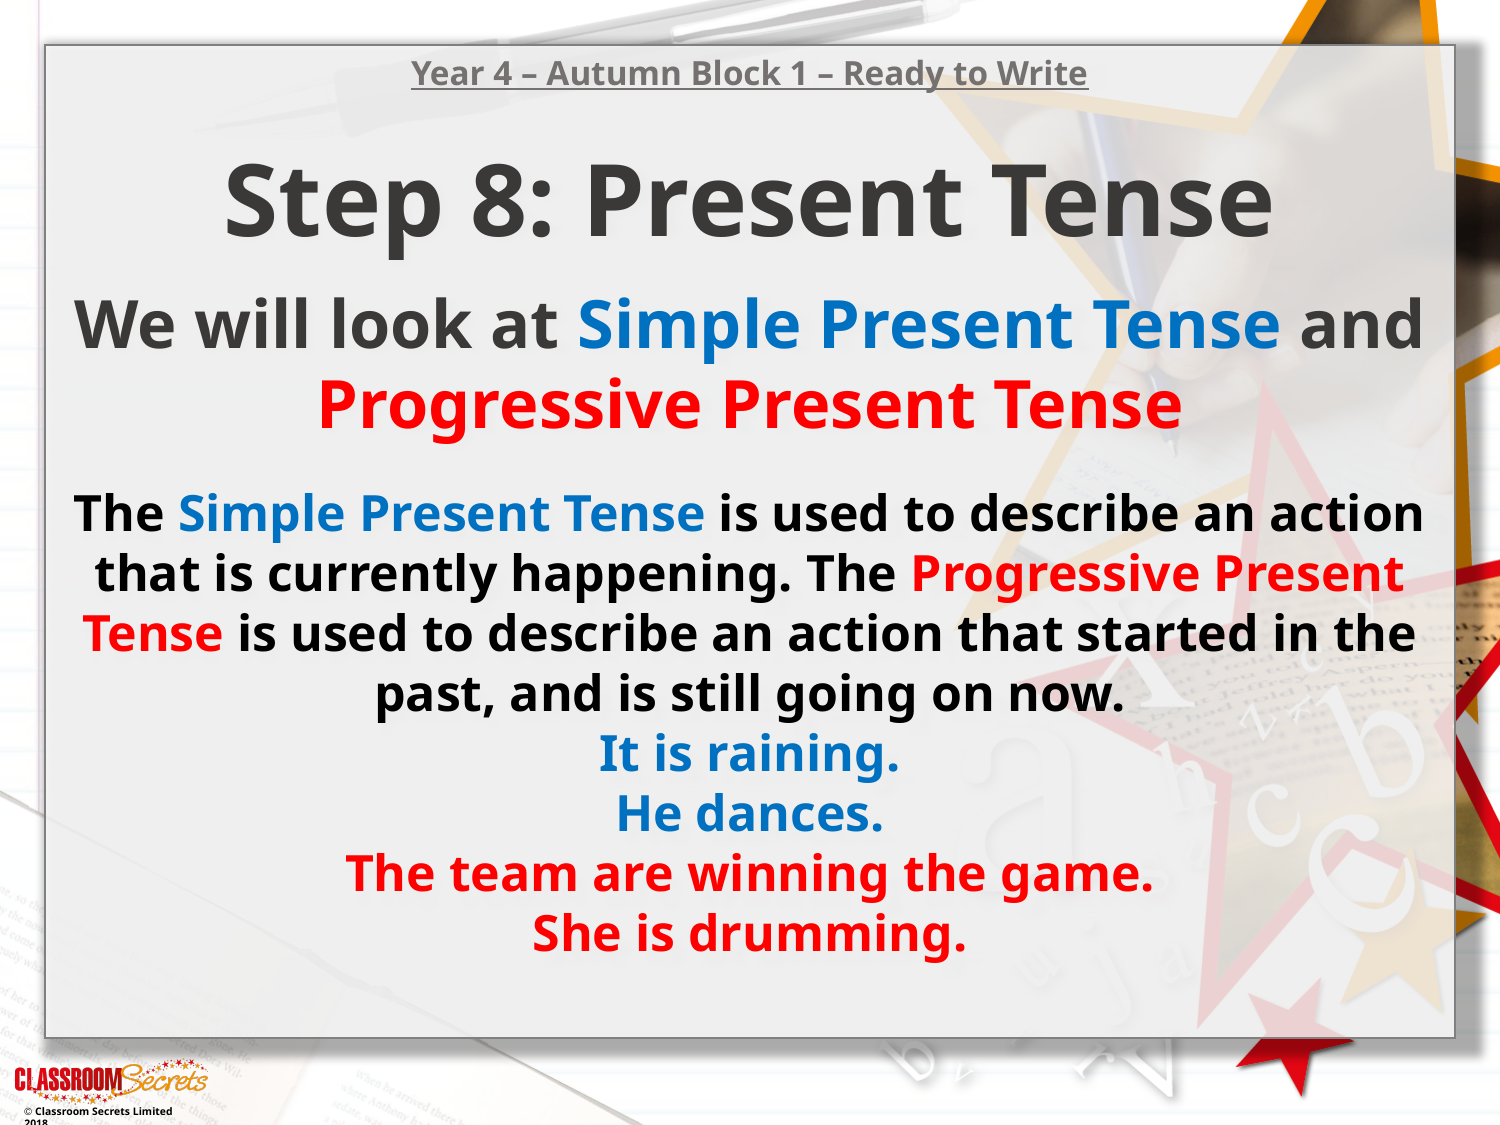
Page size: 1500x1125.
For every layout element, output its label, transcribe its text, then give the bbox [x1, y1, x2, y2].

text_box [9, 1058, 213, 1125]
picture [0, 0, 1500, 1125]
text_box Year 4 – Autumn Block 1 – Ready to Write Step 8: Present Tense We will look at Simple Present Tense and Progressive Present Tense The Simple Present Tense is used to describe an action that is currently happening. The Progressive Present Tense is used to describe an action that started in the past, and is still going on now. It is raining. He dances. The team are winning the game. She is drumming. [44, 44, 1456, 1039]
